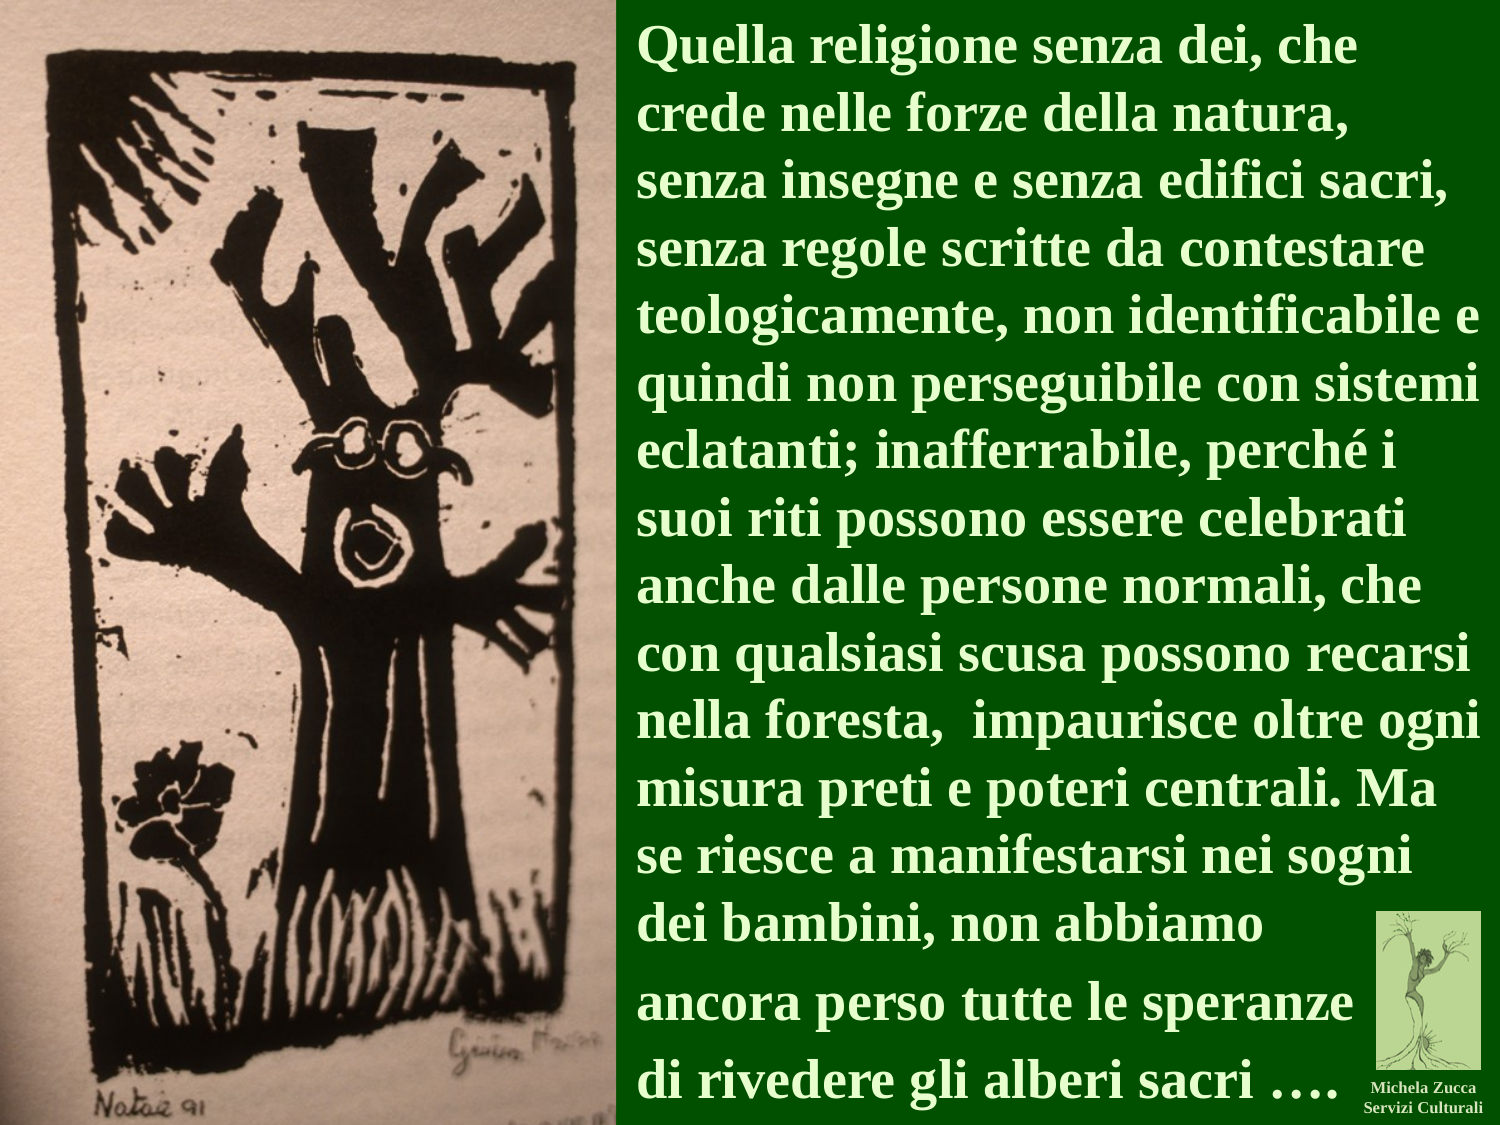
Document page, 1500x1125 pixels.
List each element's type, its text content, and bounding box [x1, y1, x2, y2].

list Quella religione senza dei, che crede nelle forze della natura, senza insegne e senza edifici sacri, senza regole scritte da contestare teologicamente, non identificabile e quindi non perseguibile con sistemi eclatanti; inafferrabile, perché i suoi riti possono essere celebrati anche dalle persone normali, che con qualsiasi scusa possono recarsi nella foresta, impaurisce oltre ogni misura preti e poteri centrali. Ma se riesce a manifestarsi nei sogni dei bambini, non abbiamo ancora perso tutte le speranze di rivedere gli alberi sacri …. [621, 0, 1500, 1125]
picture [1375, 911, 1482, 1070]
picture [0, 0, 617, 1125]
text_box Michela Zucca Servizi Culturali [1347, 1069, 1500, 1125]
